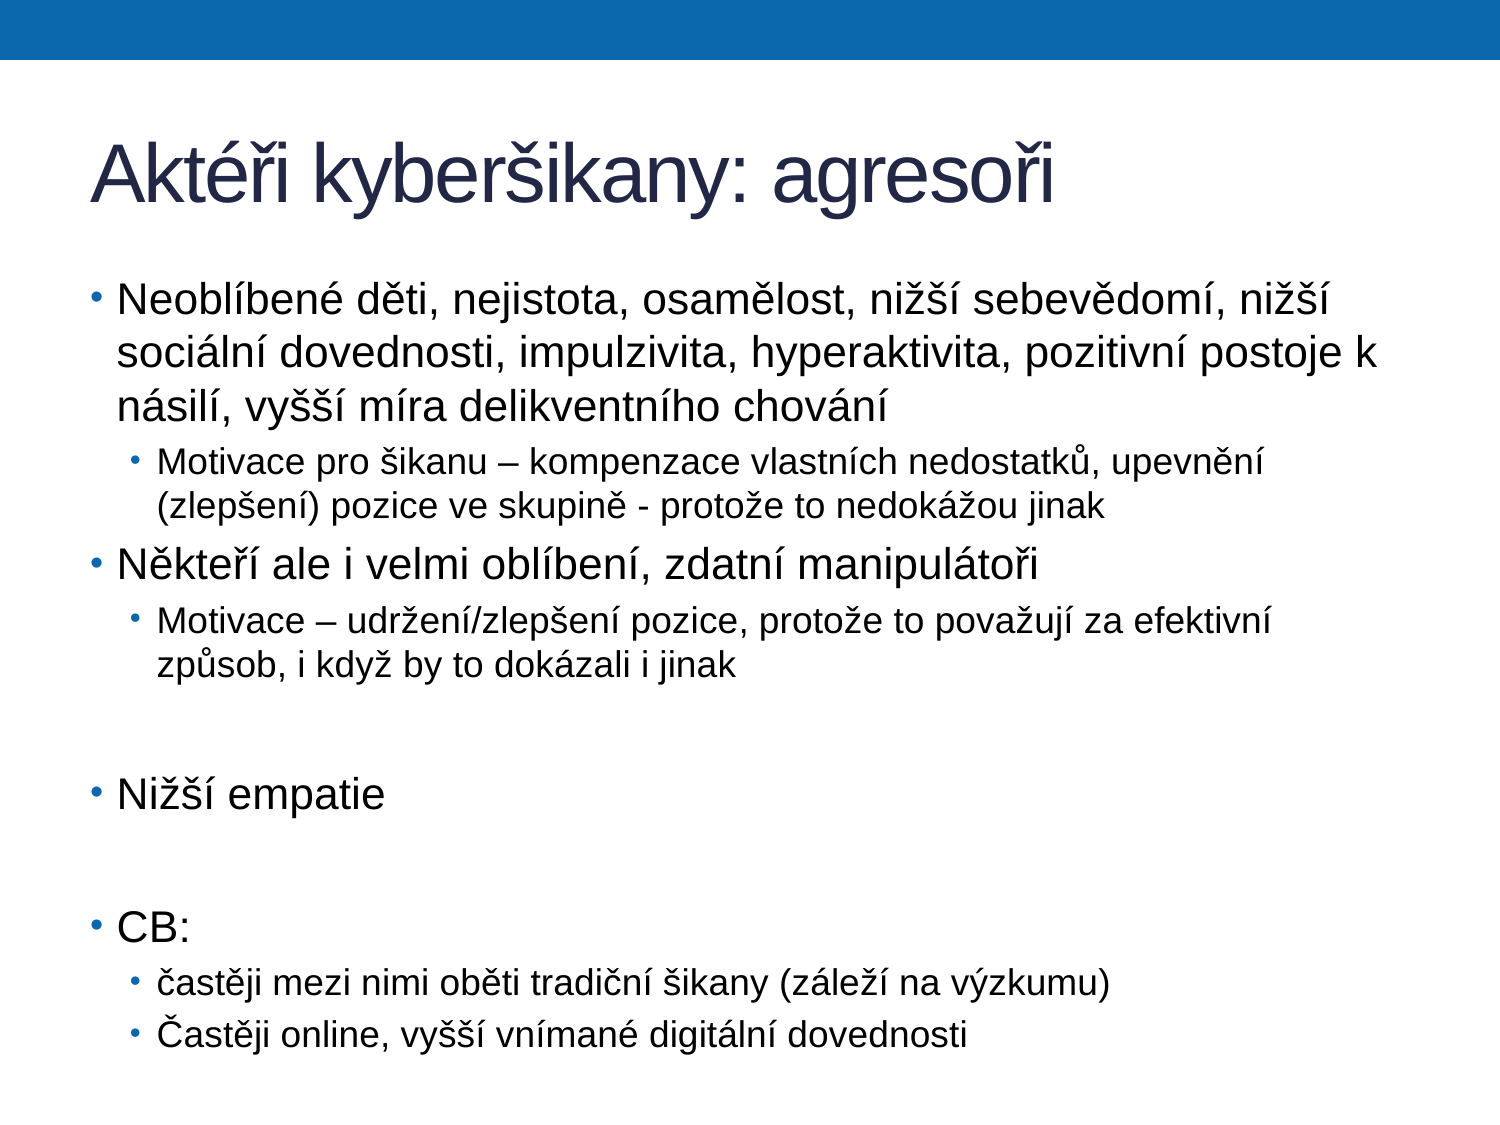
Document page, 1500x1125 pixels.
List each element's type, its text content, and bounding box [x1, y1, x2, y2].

list Neoblíbené děti, nejistota, osamělost, nižší sebevědomí, nižší sociální dovednosti, impulzivita, hyperaktivita, pozitivní postoje k násilí, vyšší míra delikventního chování Motivace pro šikanu – kompenzace vlastních nedostatků, upevnění (zlepšení) pozice ve skupině - protože to nedokážou jinak Někteří ale i velmi oblíbení, zdatní manipulátoři Motivace – udržení/zlepšení pozice, protože to považují za efektivní způsob, i když by to dokázali i jinak Nižší empatie CB: častěji mezi nimi oběti tradiční šikany (záleží na výzkumu) Častěji online, vyšší vnímané digitální dovednosti [75, 262, 1425, 1063]
title Aktéři kyberšikany: agresoři [75, 87, 1425, 250]
